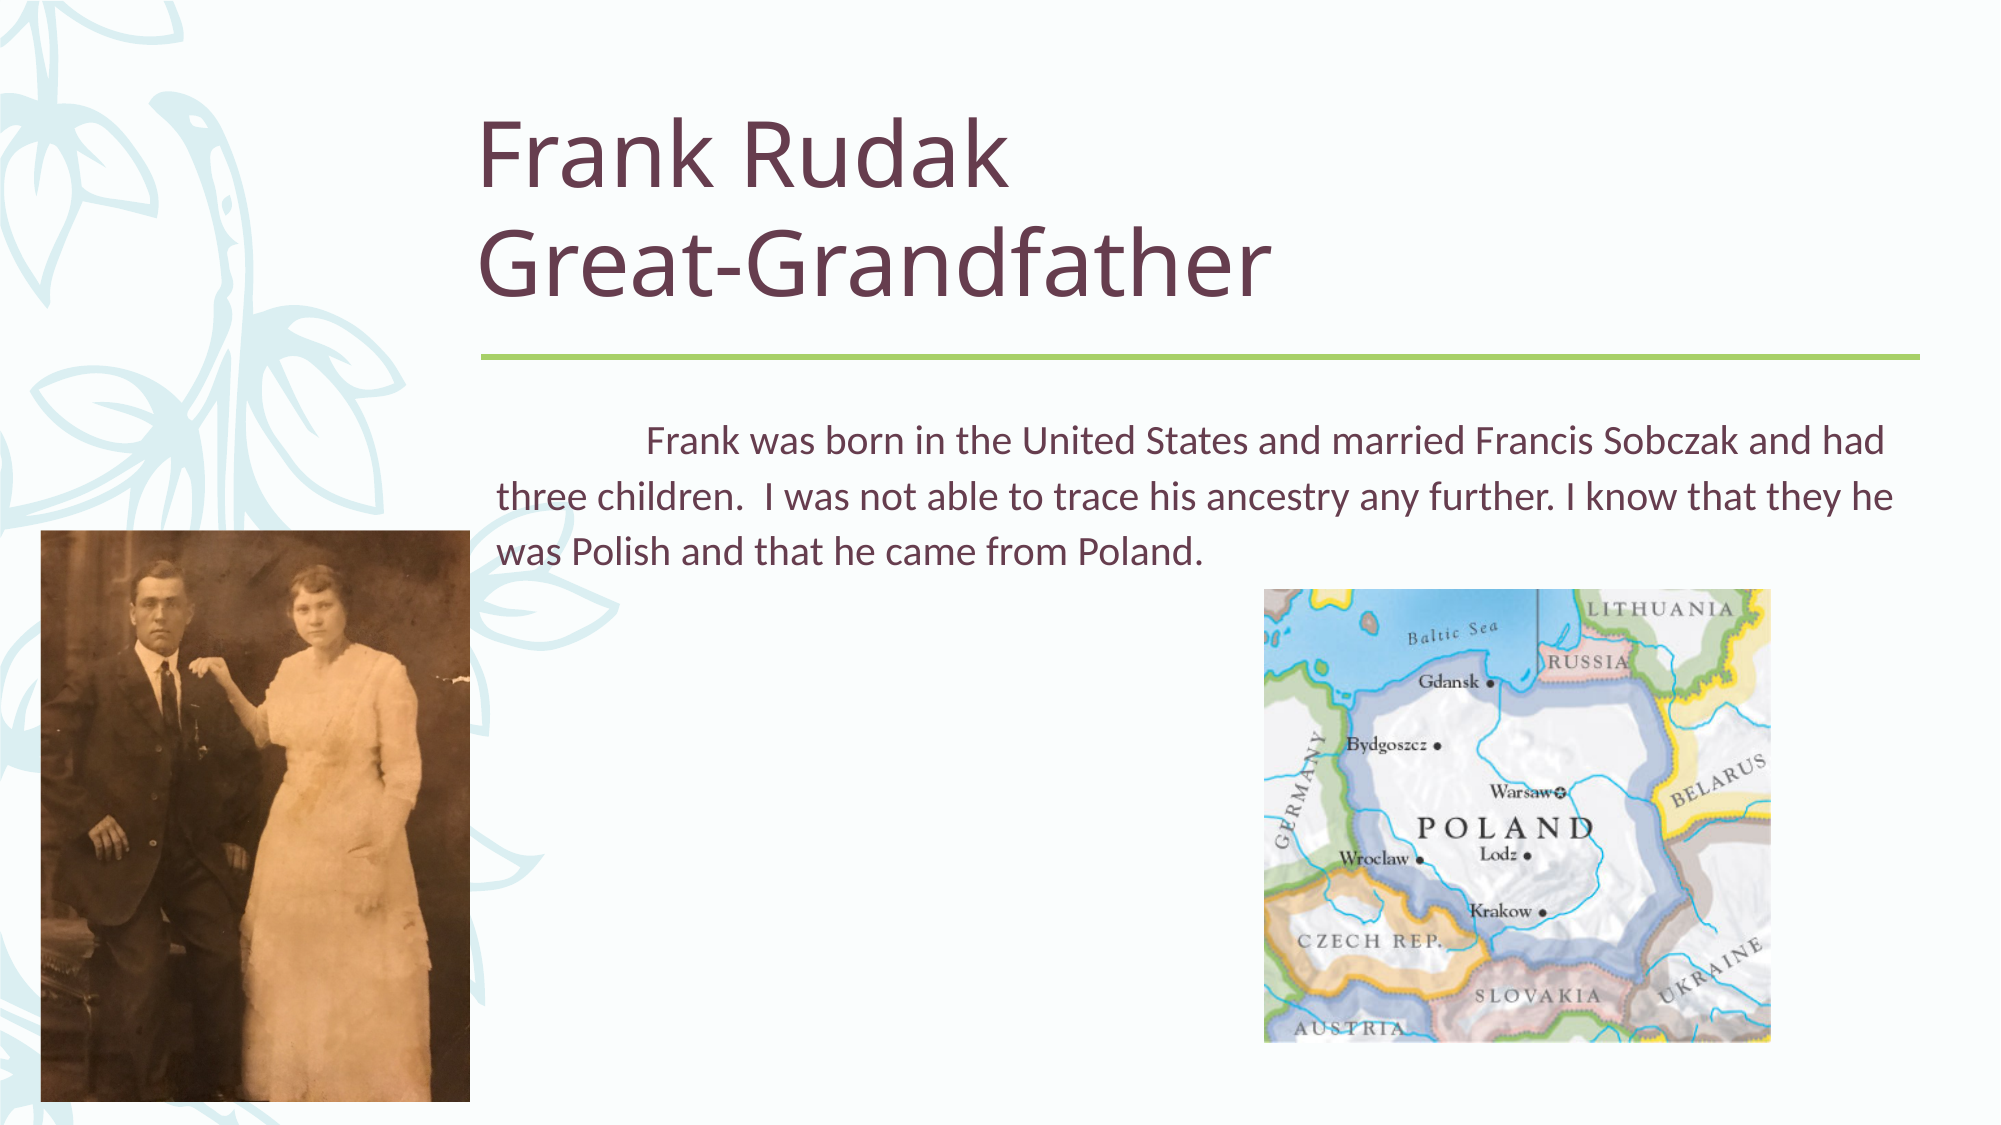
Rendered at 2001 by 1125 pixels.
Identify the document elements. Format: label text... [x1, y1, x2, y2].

picture [0, 531, 542, 1101]
picture [1263, 589, 1771, 1043]
title Frank Rudak Great-Grandfather [460, 93, 1920, 350]
list Frank was born in the United States and married Francis Sobczak and had three children. I was not able to trace his ancestry any further. I know that they he was Polish and that he came from Poland. [481, 399, 1920, 999]
